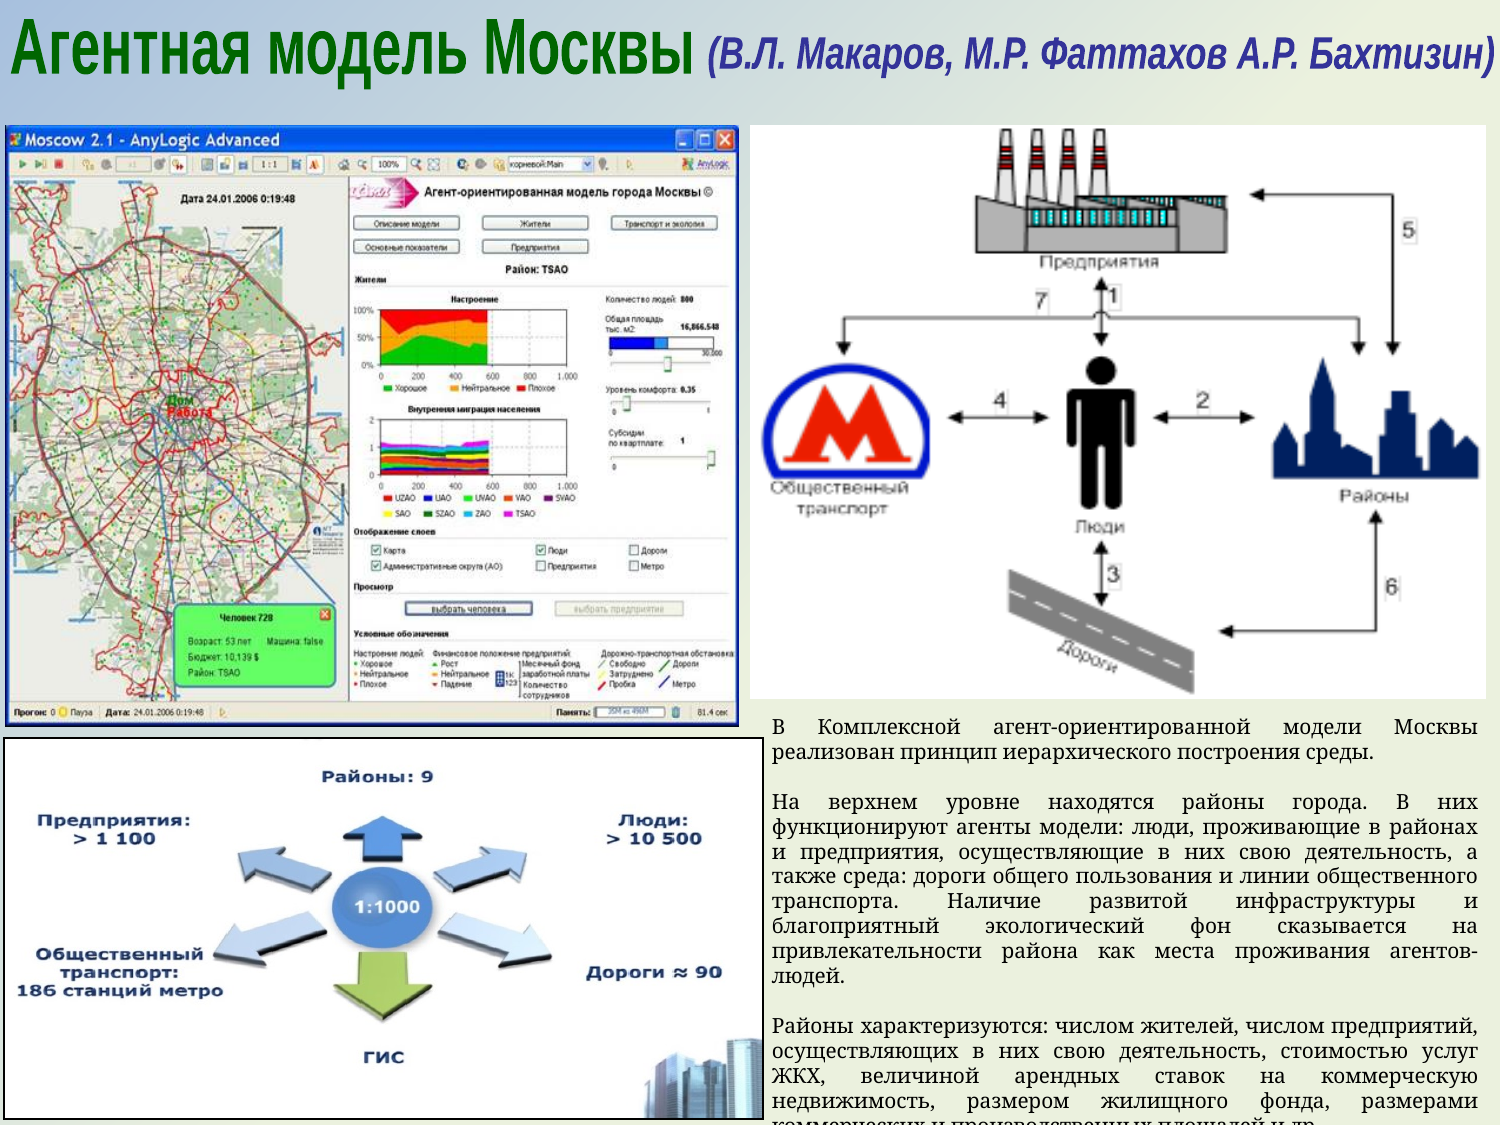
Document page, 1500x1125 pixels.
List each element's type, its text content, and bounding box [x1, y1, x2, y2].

picture [749, 125, 1487, 699]
text_box В Комплексной агент-ориентированной модели Москвы реализован принцип иерархического построения среды. На верхнем уровне находятся районы города. В них функционируют агенты модели: люди, проживающие в районах и предприятия, осуществляющие в них свою деятельность, а также среда: дороги общего пользования и линии общественного транспорта. Наличие развитой инфраструктуры и благоприятный экологический фон сказывается на привлекательности района как места проживания агентов-людей. Районы характеризуются: числом жителей, числом предприятий, осуществляющих в них свою деятельность, стоимостью услуг ЖКХ, величиной арендных ставок на коммерческую недвижимость, размером жилищного фонда, размерами коммерческих и производственных площадей и др. [757, 705, 1493, 1125]
picture [4, 738, 763, 1118]
picture [4, 125, 739, 728]
